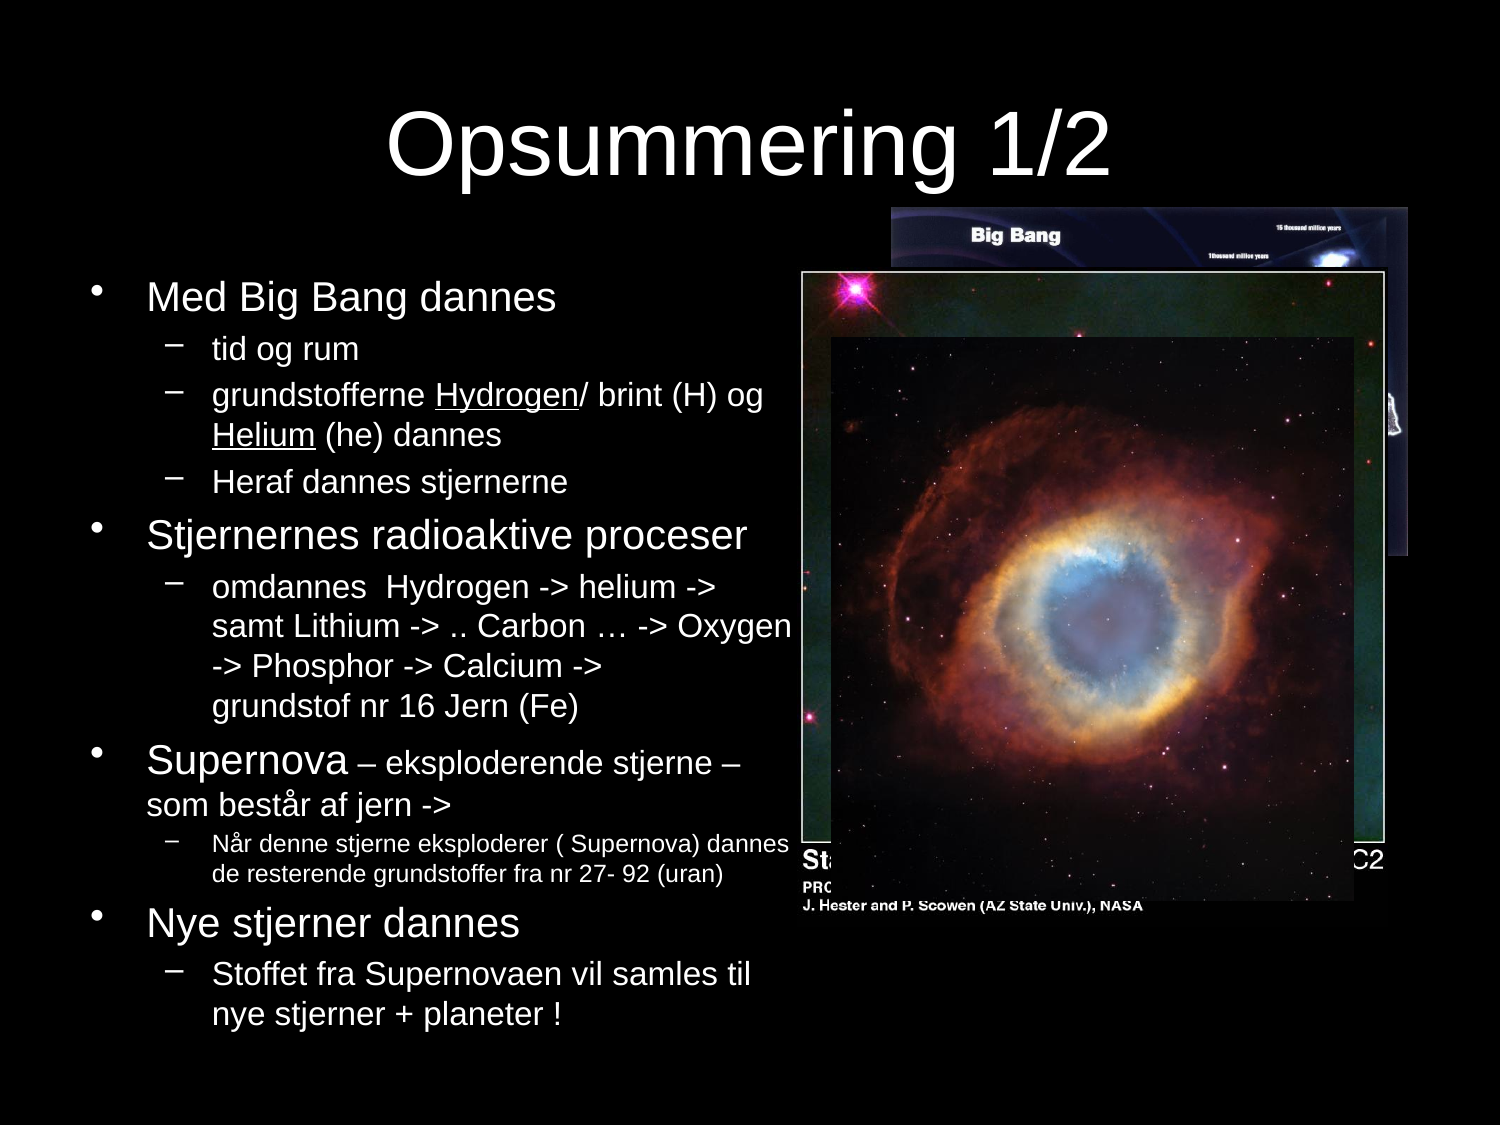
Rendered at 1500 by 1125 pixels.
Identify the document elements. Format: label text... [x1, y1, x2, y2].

list Med Big Bang dannes tid og rum grundstofferne Hydrogen/ brint (H) og Helium (he) dannes Heraf dannes stjernerne Stjernernes radioaktive proceser omdannes Hydrogen -> helium -> samt Lithium -> .. Carbon … -> Oxygen -> Phosphor -> Calcium -> grundstof nr 16 Jern (Fe) Supernova – eksploderende stjerne – som består af jern -> Når denne stjerne eksploderer ( Supernova) dannes de resterende grundstoffer fra nr 27- 92 (uran) Nye stjerner dannes Stoffet fra Supernovaen vil samles til nye stjerner + planeter ! [75, 262, 821, 1005]
title Opsummering 1/2 [75, 45, 1425, 233]
picture [796, 207, 1408, 927]
